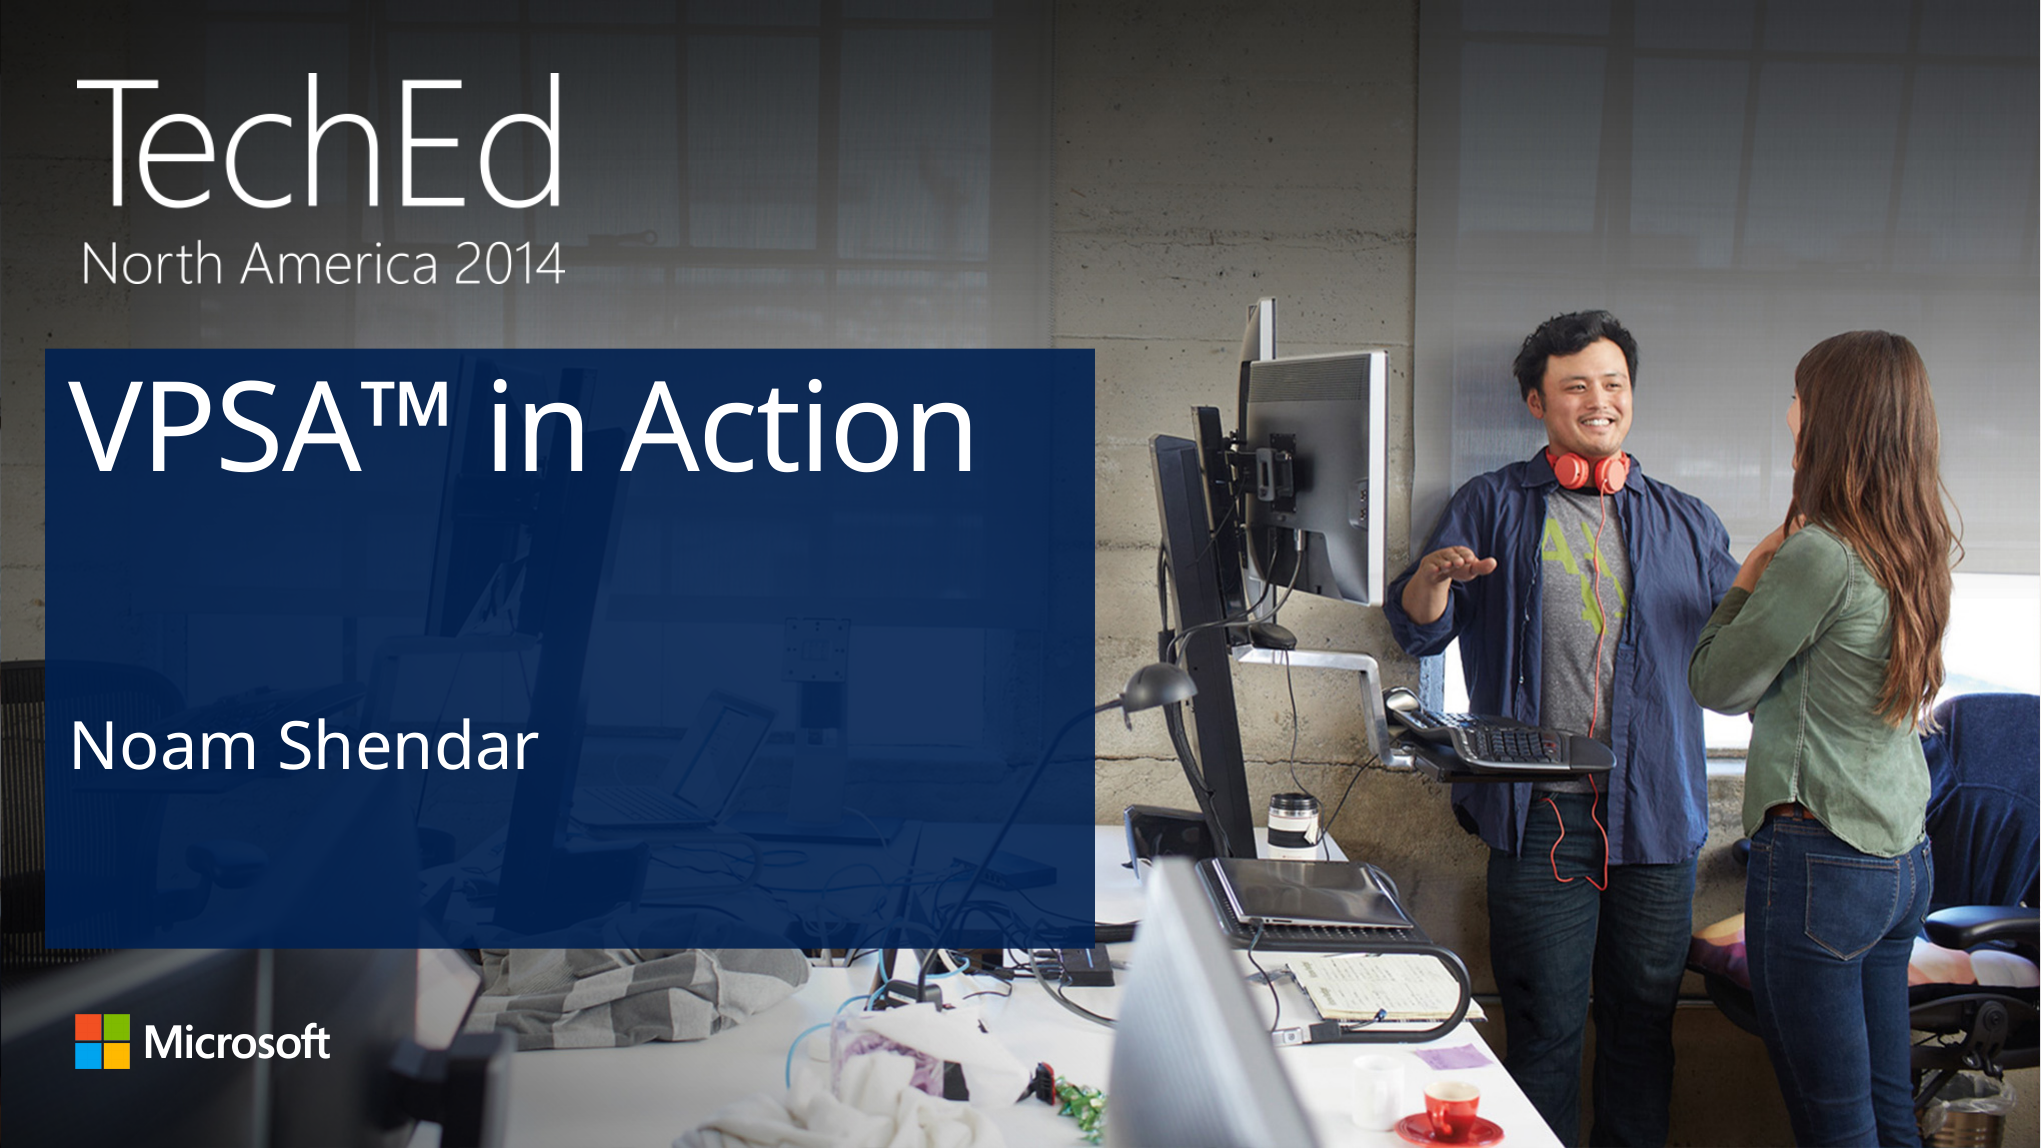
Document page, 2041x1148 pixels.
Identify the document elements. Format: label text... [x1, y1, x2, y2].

list Noam Shendar [45, 693, 1096, 949]
title VPSA™ in Action [44, 348, 1095, 694]
picture [0, 0, 2041, 1148]
